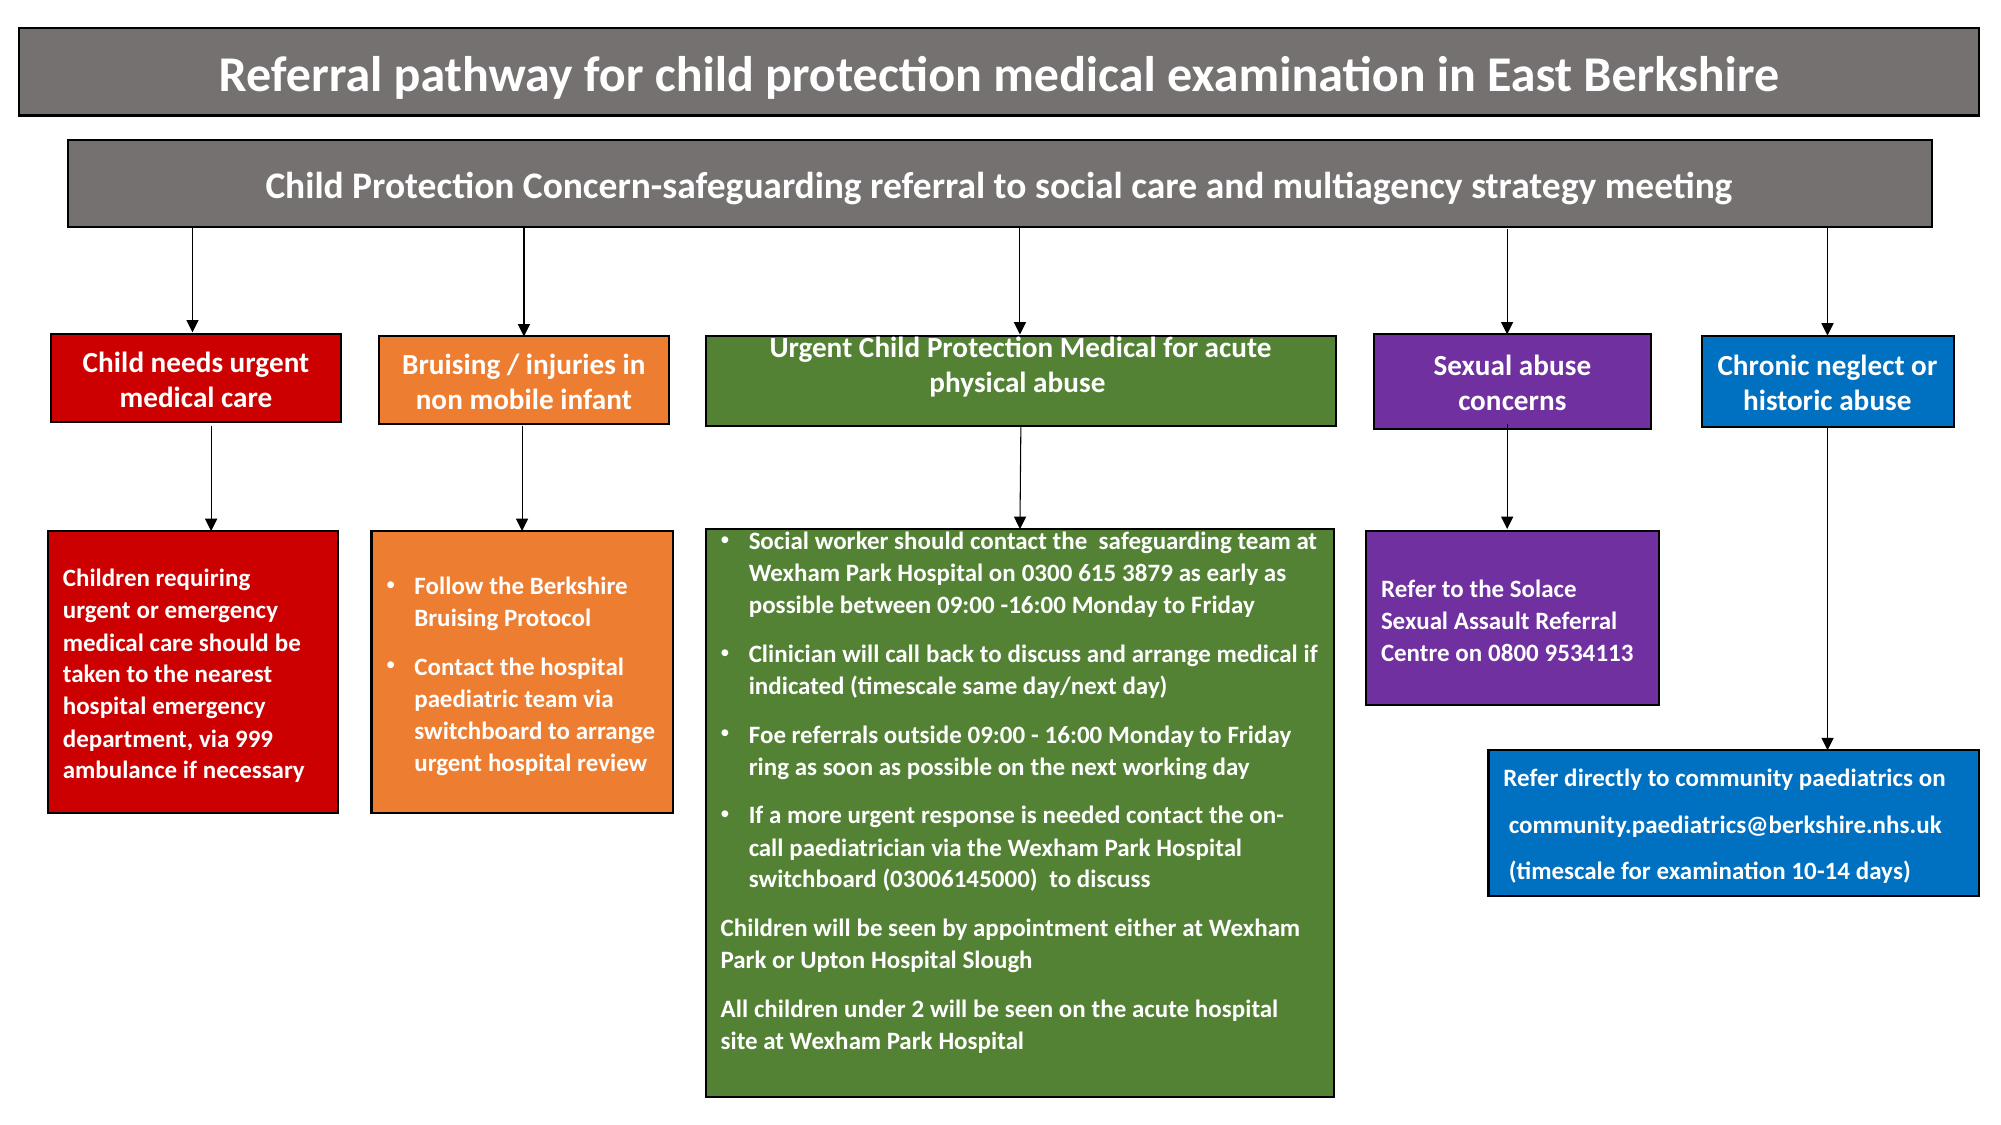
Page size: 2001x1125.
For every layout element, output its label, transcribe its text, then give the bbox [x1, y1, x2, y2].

text_box Bruising / injuries in non mobile infant [378, 335, 670, 425]
text_box Refer to the Solace Sexual Assault Referral Centre on 0800 9534113 [1365, 530, 1660, 706]
text_box Child needs urgent medical care [50, 333, 342, 423]
text_box Referral pathway for child protection medical examination in East Berkshire [18, 27, 1980, 117]
text_box Urgent Child Protection Medical for acute physical abuse [705, 335, 1337, 427]
text_box Refer directly to community paediatrics on community.paediatrics@berkshire.nhs.uk (timescale for examination 10-14 days) [1487, 749, 1980, 897]
text_box Follow the Berkshire Bruising Protocol Contact the hospital paediatric team via switchboard to arrange urgent hospital review [370, 530, 674, 814]
text_box Social worker should contact the safeguarding team at Wexham Park Hospital on 0300 615 3879 as early as possible between 09:00 -16:00 Monday to Friday Clinician will call back to discuss and arrange medical if indicated (timescale same day/next day) Foe referrals outside 09:00 - 16:00 Monday to Friday ring as soon as possible on the next working day If a more urgent response is needed contact the on-call paediatrician via the Wexham Park Hospital switchboard (03006145000) to discuss Children will be seen by appointment either at Wexham Park or Upton Hospital Slough All children under 2 will be seen on the acute hospital site at Wexham Park Hospital [705, 528, 1335, 1098]
text_box Children requiring urgent or emergency medical care should be taken to the nearest hospital emergency department, via 999 ambulance if necessary [47, 530, 339, 814]
text_box Sexual abuse concerns [1373, 333, 1652, 430]
text_box Chronic neglect or historic abuse [1701, 335, 1955, 428]
text_box Child Protection Concern-safeguarding referral to social care and multiagency strategy meeting [67, 139, 1933, 228]
